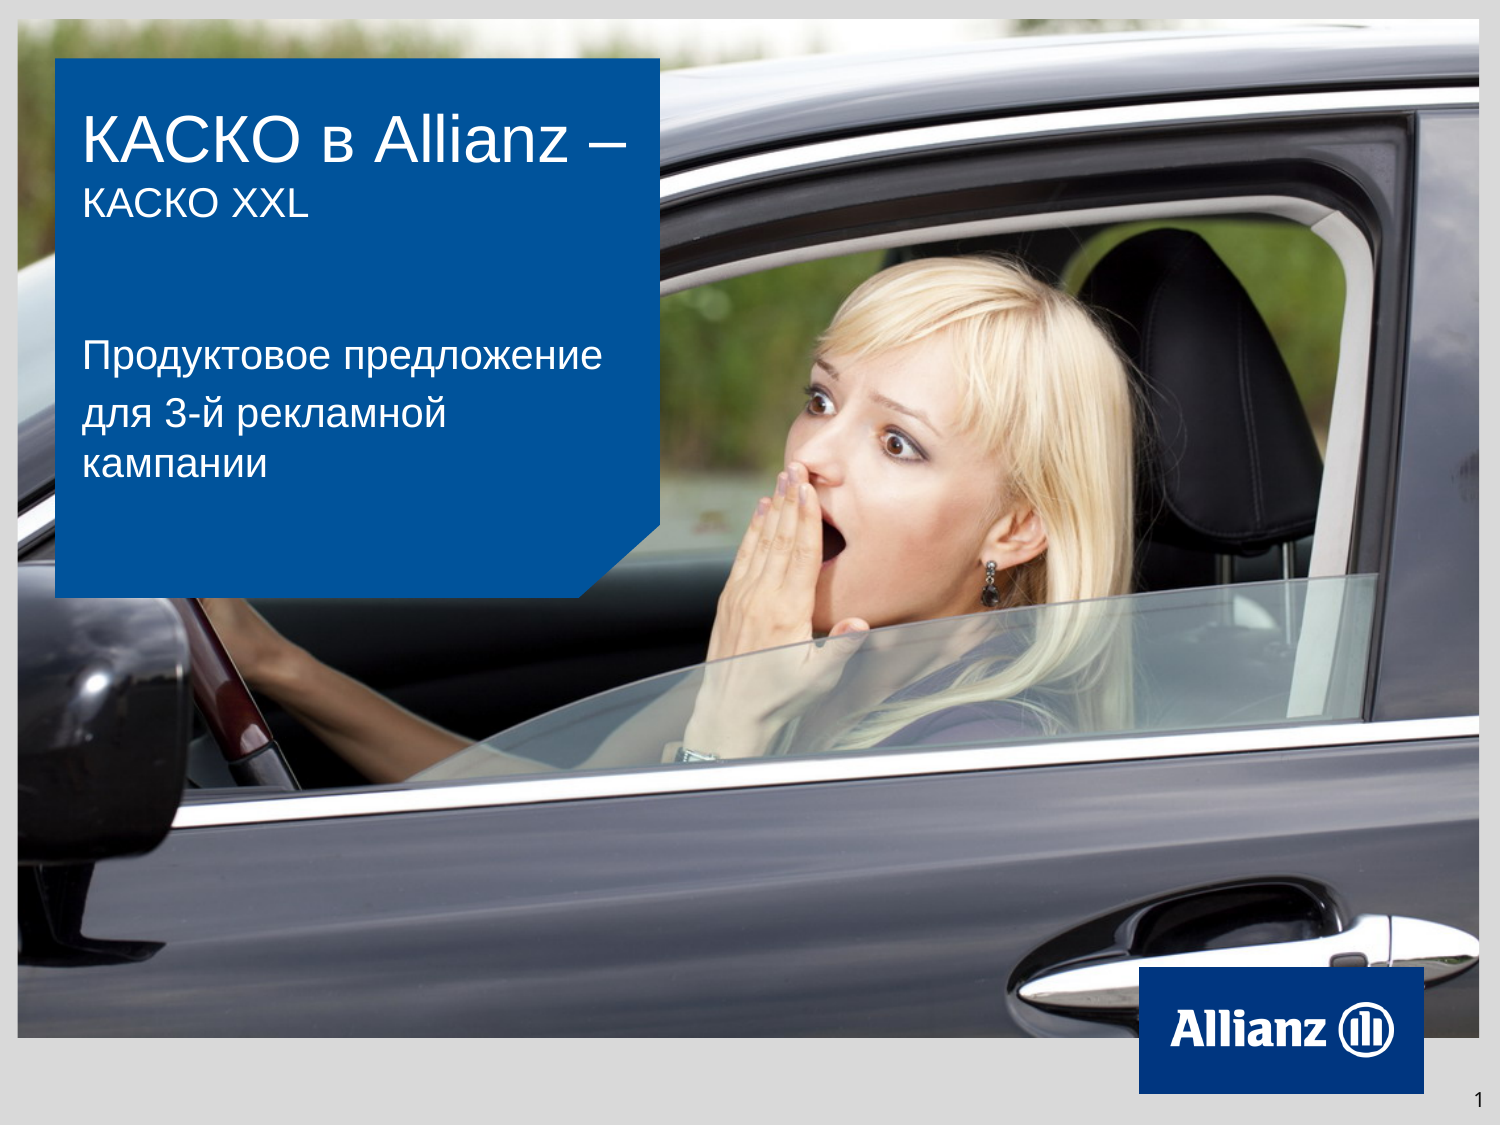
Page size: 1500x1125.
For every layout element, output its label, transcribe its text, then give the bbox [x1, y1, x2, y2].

slide_number 1 [1149, 1078, 1500, 1125]
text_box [17, 18, 1480, 1095]
